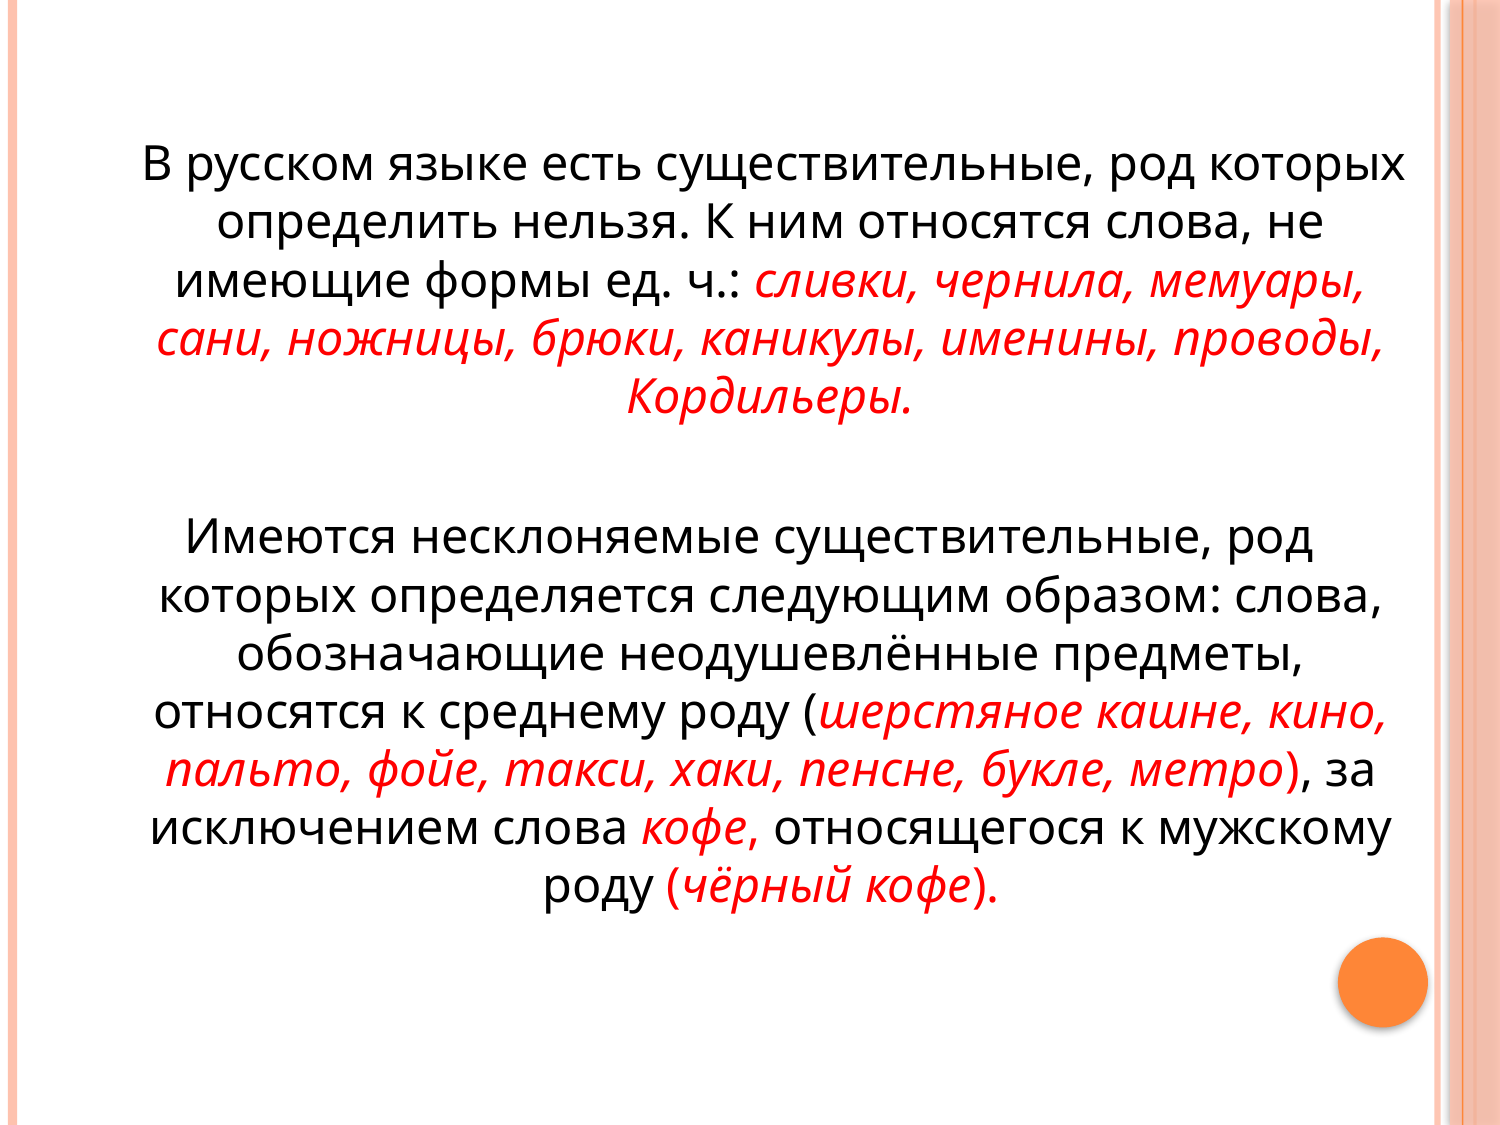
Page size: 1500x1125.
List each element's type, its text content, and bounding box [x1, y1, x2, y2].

list В русском языке есть существительные, род которых определить нельзя. К ним относятся слова, не имеющие формы ед. ч.: сливки, чернила, мемуары, сани, ножницы, брюки, каникулы, именины, проводы, Кордильеры. Имеются несклоняемые существительные, род которых определяется следующим образом: слова, обозначающие неодушевлённые предметы, относятся к среднему роду (шерстяное кашне, кино, пальто, фойе, такси, хаки, пенсне, букле, метро), за исключением слова кофе, относящегося к мужскому роду (чёрный кофе). [75, 54, 1424, 1062]
